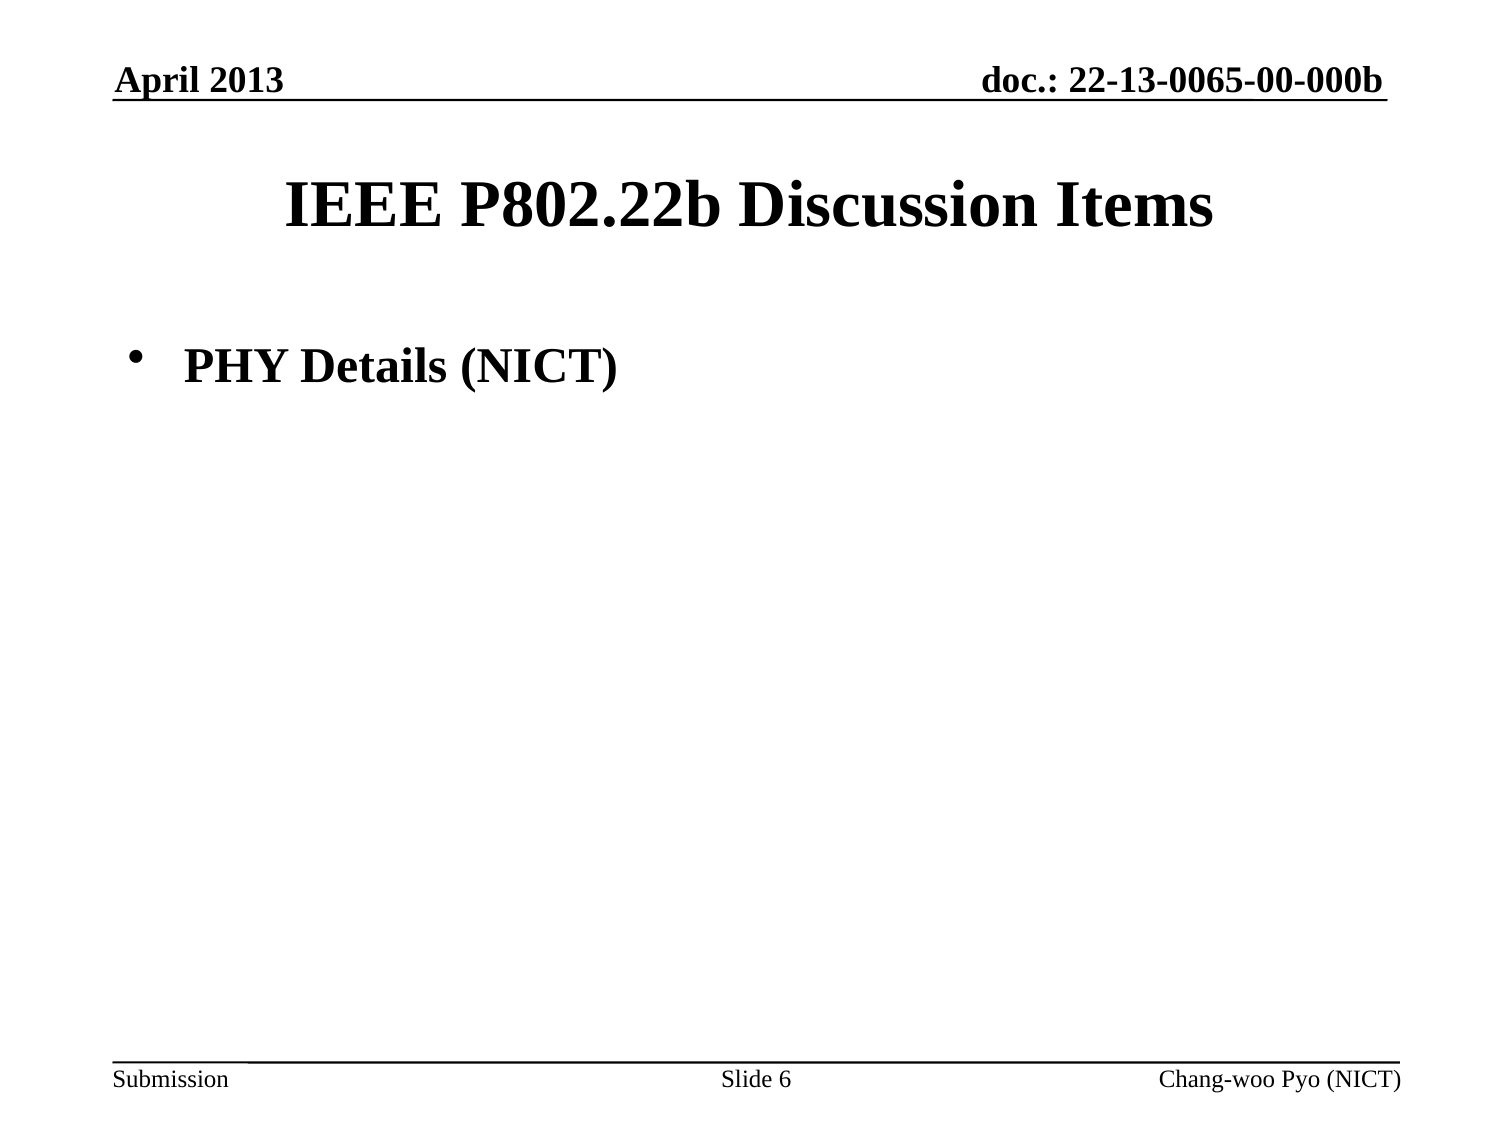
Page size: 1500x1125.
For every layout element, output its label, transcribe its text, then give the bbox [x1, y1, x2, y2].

slide_number Slide 6 [712, 1061, 800, 1093]
footer Chang-woo Pyo (NICT) [1155, 1061, 1402, 1093]
list PHY Details (NICT) [112, 324, 1388, 1000]
title IEEE P802.22b Discussion Items [112, 112, 1388, 288]
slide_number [114, 54, 286, 101]
